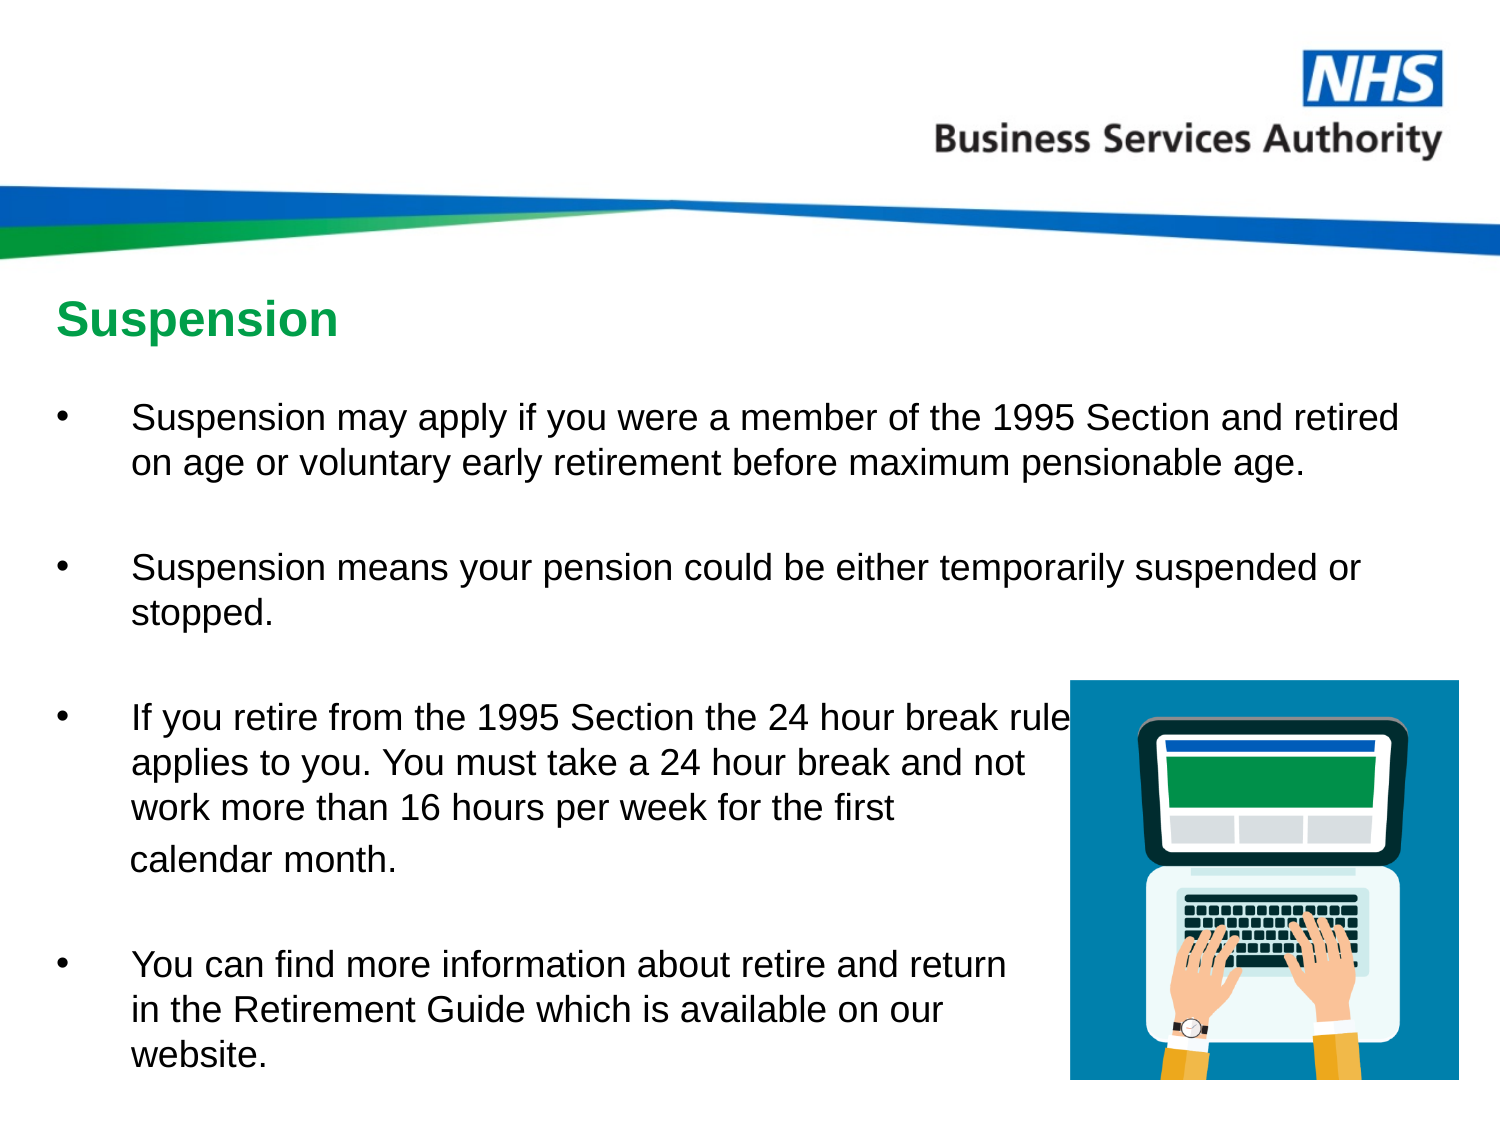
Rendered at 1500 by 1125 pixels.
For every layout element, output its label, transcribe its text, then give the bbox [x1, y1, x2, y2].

title Suspension [41, 278, 1425, 374]
list Suspension may apply if you were a member of the 1995 Section and retired on age or voluntary early retirement before maximum pensionable age. Suspension means your pension could be either temporarily suspended or stopped. If you retire from the 1995 Section the 24 hour break rule applies to you. You must take a 24 hour break and not work more than 16 hours per week for the first calendar month. You can find more information about retire and return in the Retirement Guide which is available on our website. [41, 385, 1425, 1083]
picture [0, 0, 1500, 273]
picture [1138, 717, 1408, 1080]
